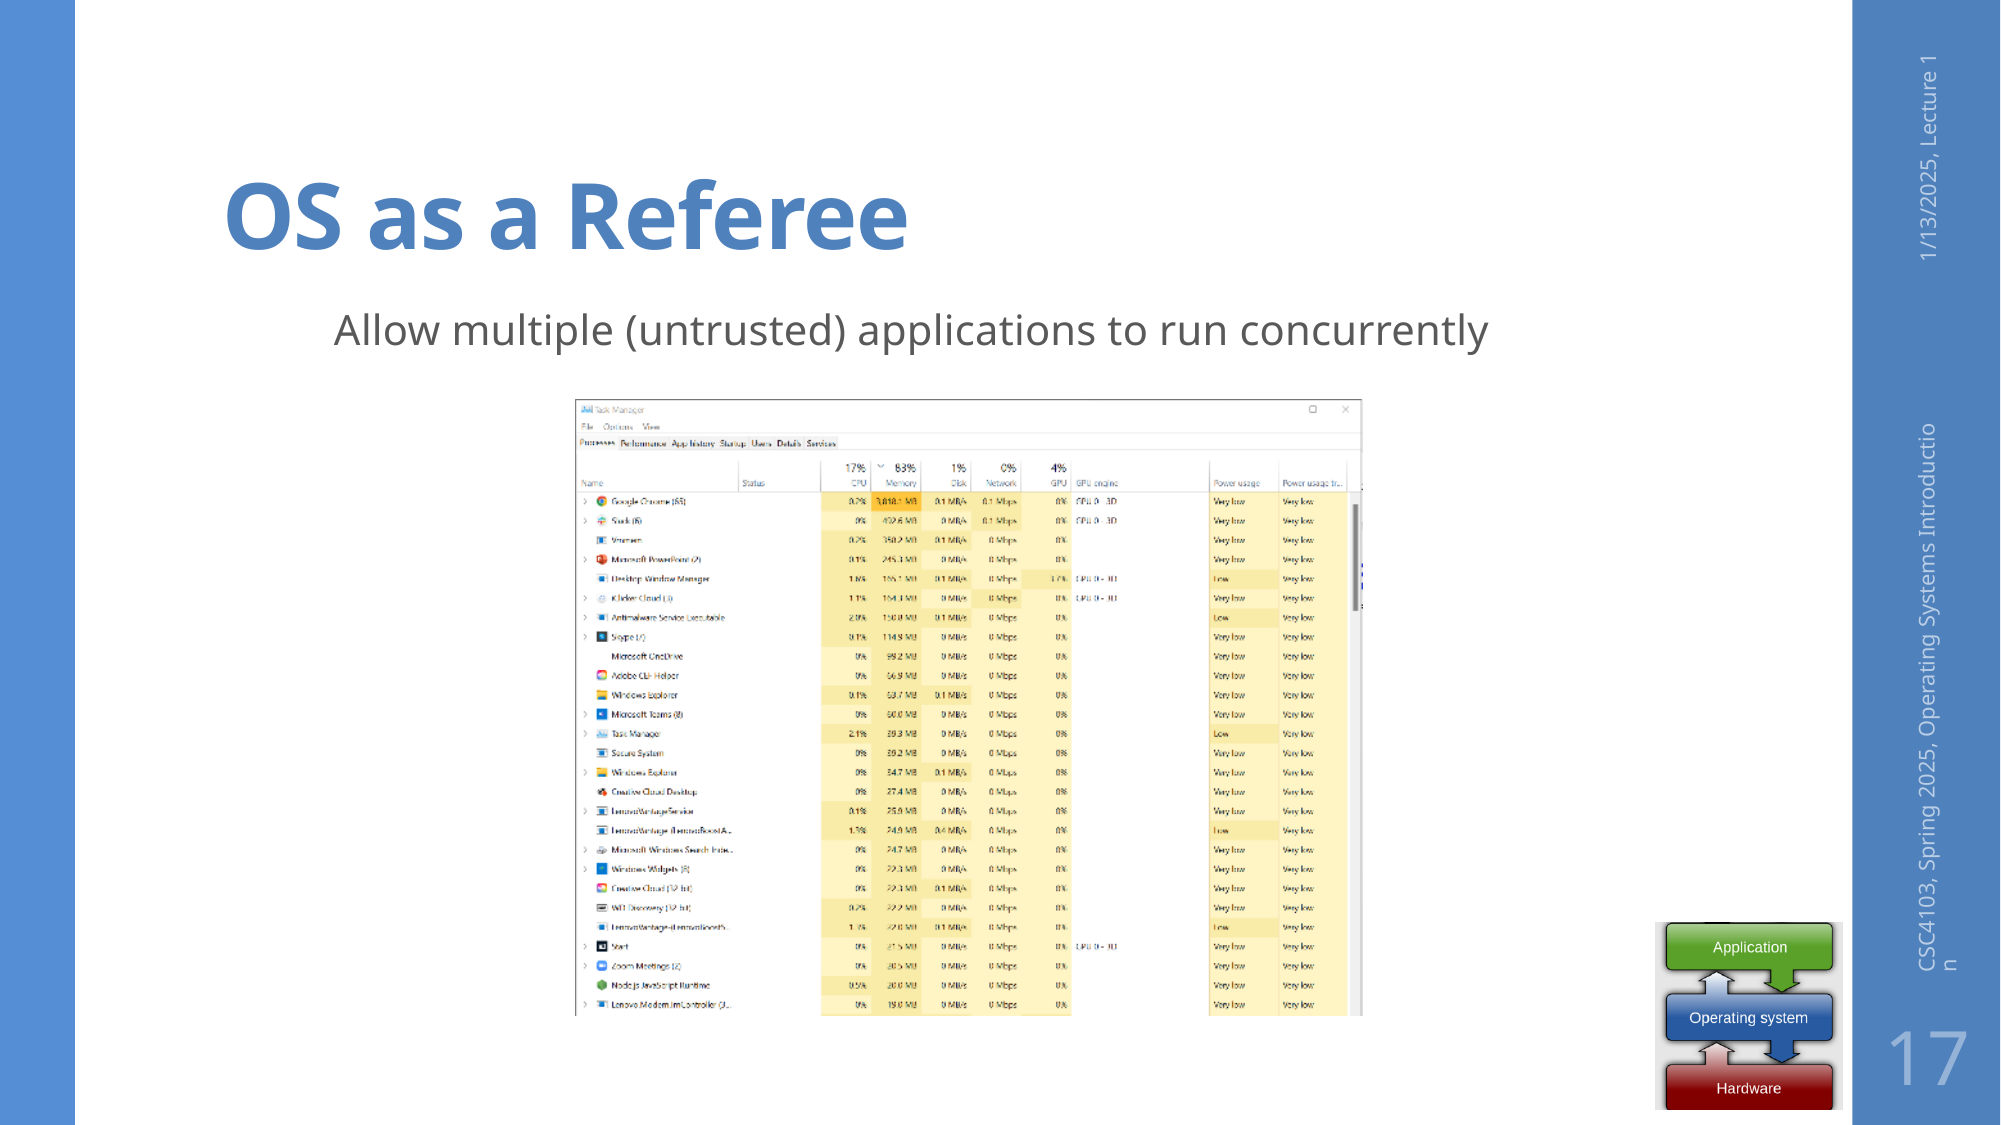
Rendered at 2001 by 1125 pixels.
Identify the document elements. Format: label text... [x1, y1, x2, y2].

footer CSC4103, Spring 2025, Operating Systems Introduction [1897, 400, 1958, 988]
picture [574, 399, 1363, 1016]
list Allow multiple (untrusted) applications to run concurrently [206, 299, 1617, 1014]
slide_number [1897, 37, 1958, 351]
picture [1655, 922, 1843, 1110]
slide_number 17 [1852, 1012, 2000, 1110]
title OS as a Referee [206, 48, 1797, 278]
